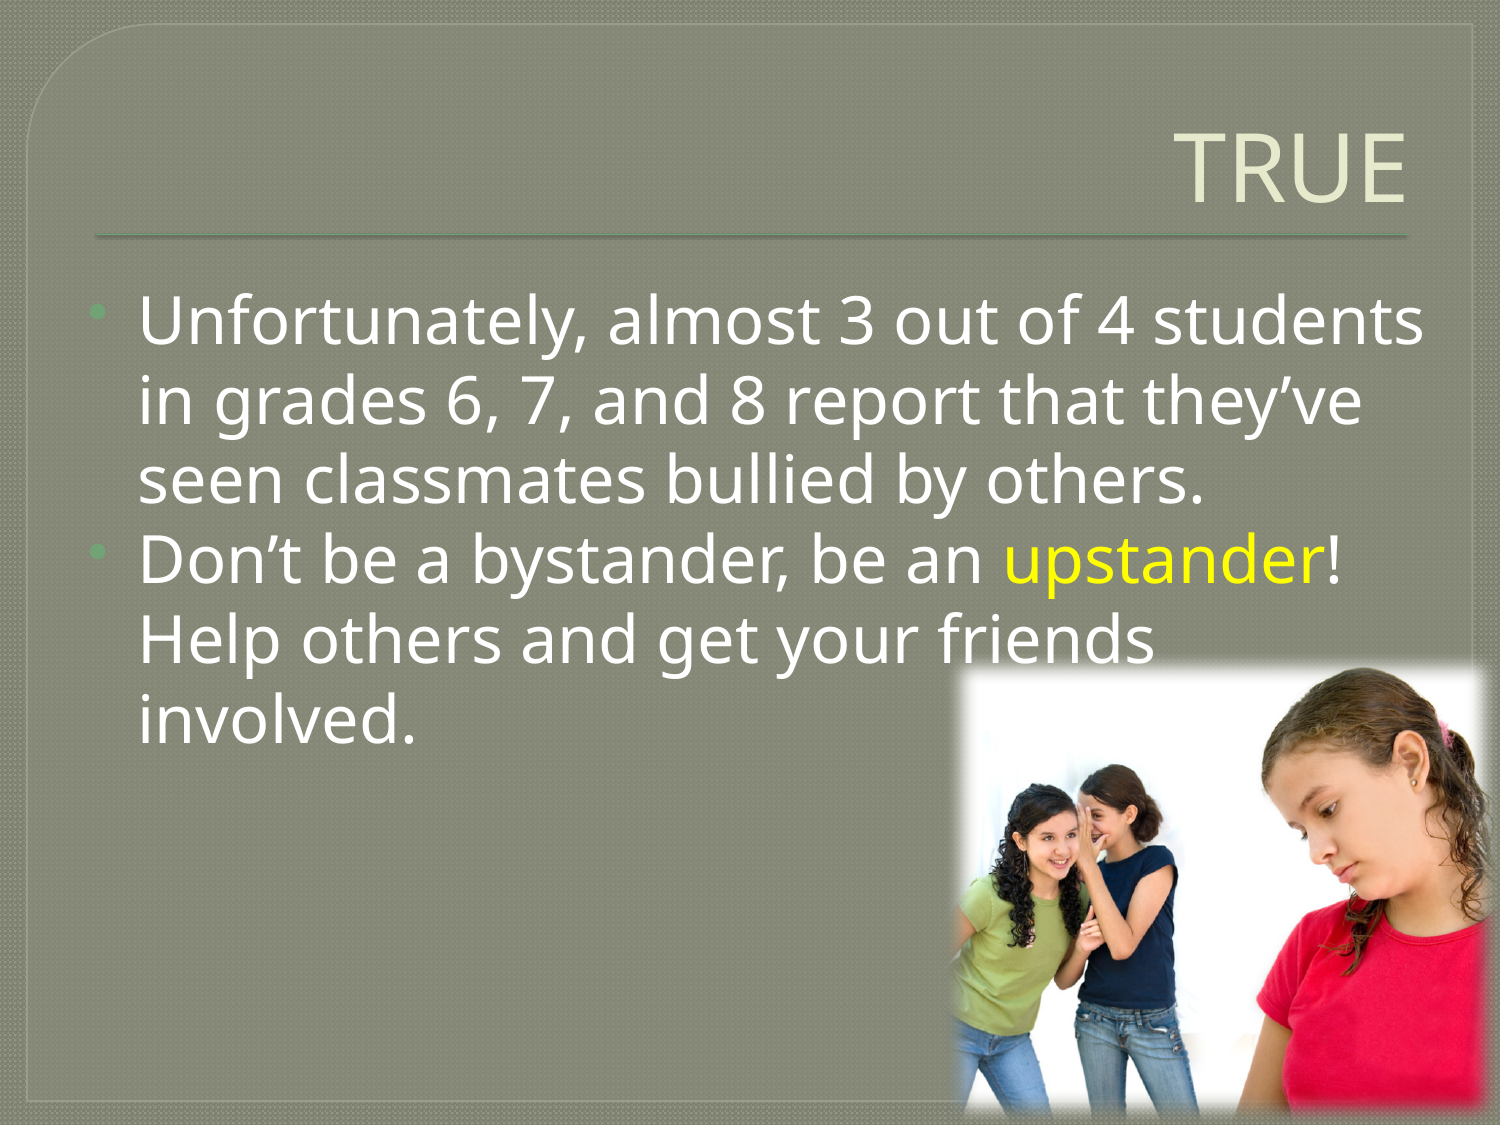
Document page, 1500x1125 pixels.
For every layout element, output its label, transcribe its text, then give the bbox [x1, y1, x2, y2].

picture [943, 649, 1500, 1125]
list Unfortunately, almost 3 out of 4 students in grades 6, 7, and 8 report that they’ve seen classmates bullied by others. Don’t be a bystander, be an upstander! Help others and get your friends involved. [75, 270, 1463, 1013]
title TRUE [75, 41, 1425, 230]
